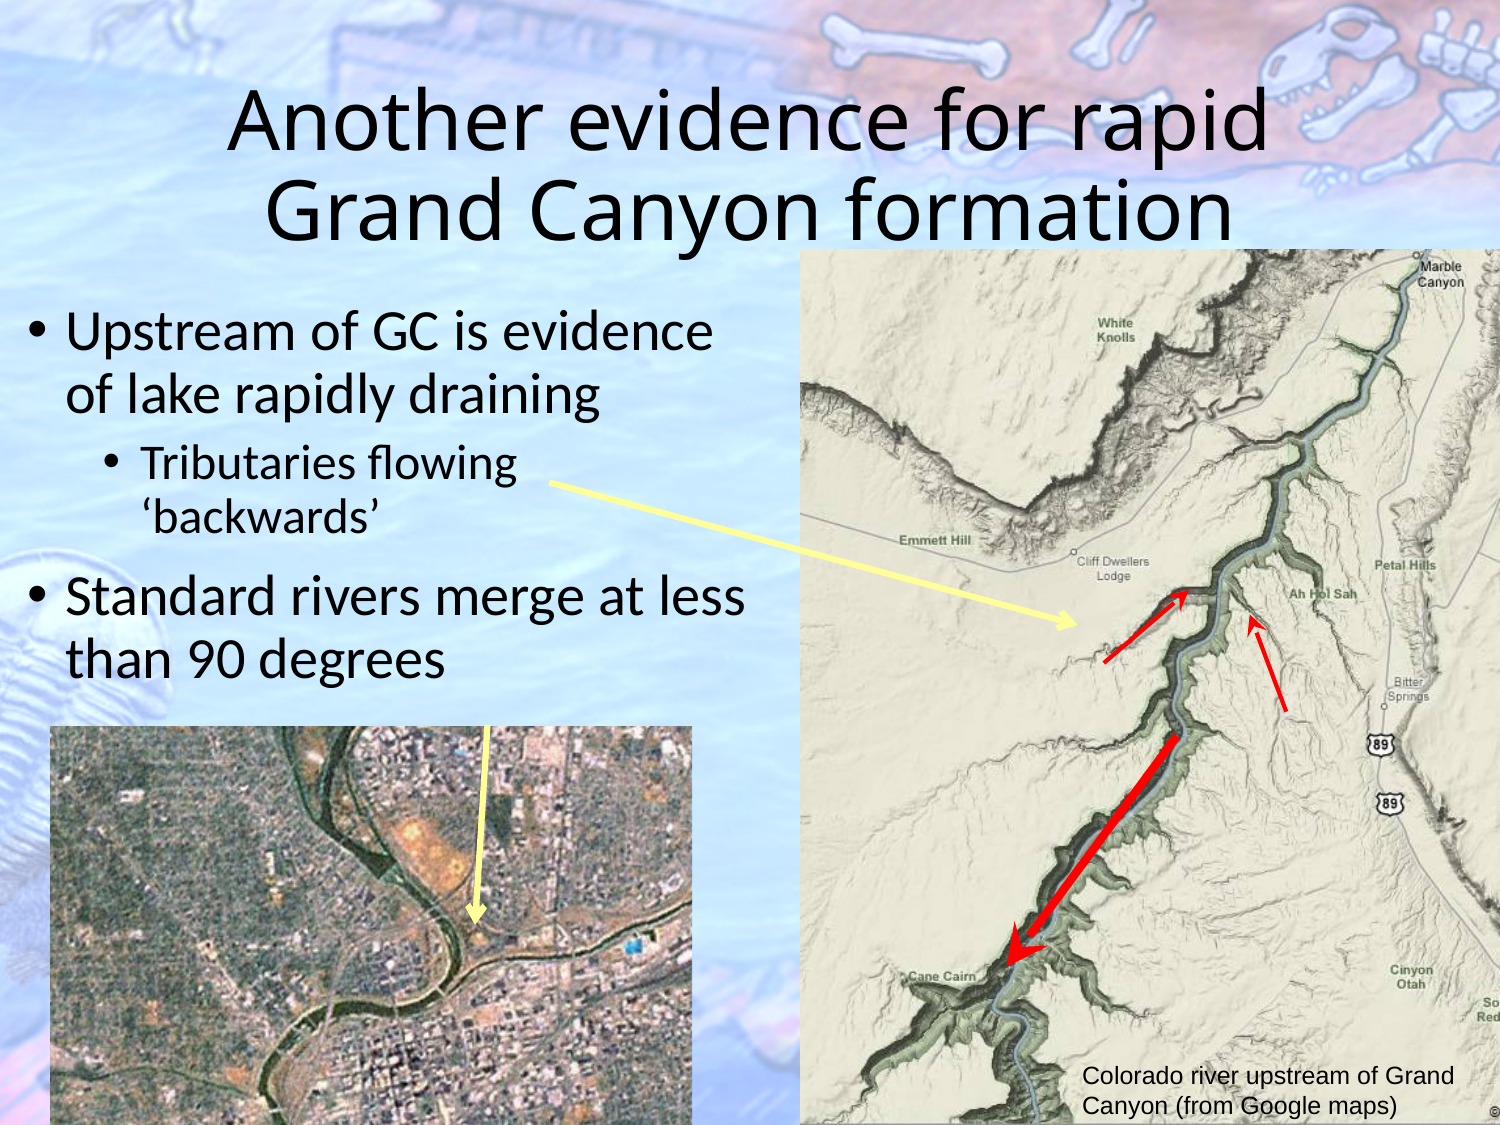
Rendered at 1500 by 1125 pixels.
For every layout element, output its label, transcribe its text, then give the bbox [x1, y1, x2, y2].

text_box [474, 724, 488, 926]
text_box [549, 482, 1078, 625]
title Another evidence for rapid Grand Canyon formation [103, 59, 1397, 278]
list Upstream of GC is evidence of lake rapidly draining Tributaries flowing ‘backwards’ Standard rivers merge at less than 90 degrees [12, 292, 763, 968]
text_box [799, 249, 1500, 1125]
picture [0, 0, 1500, 1125]
